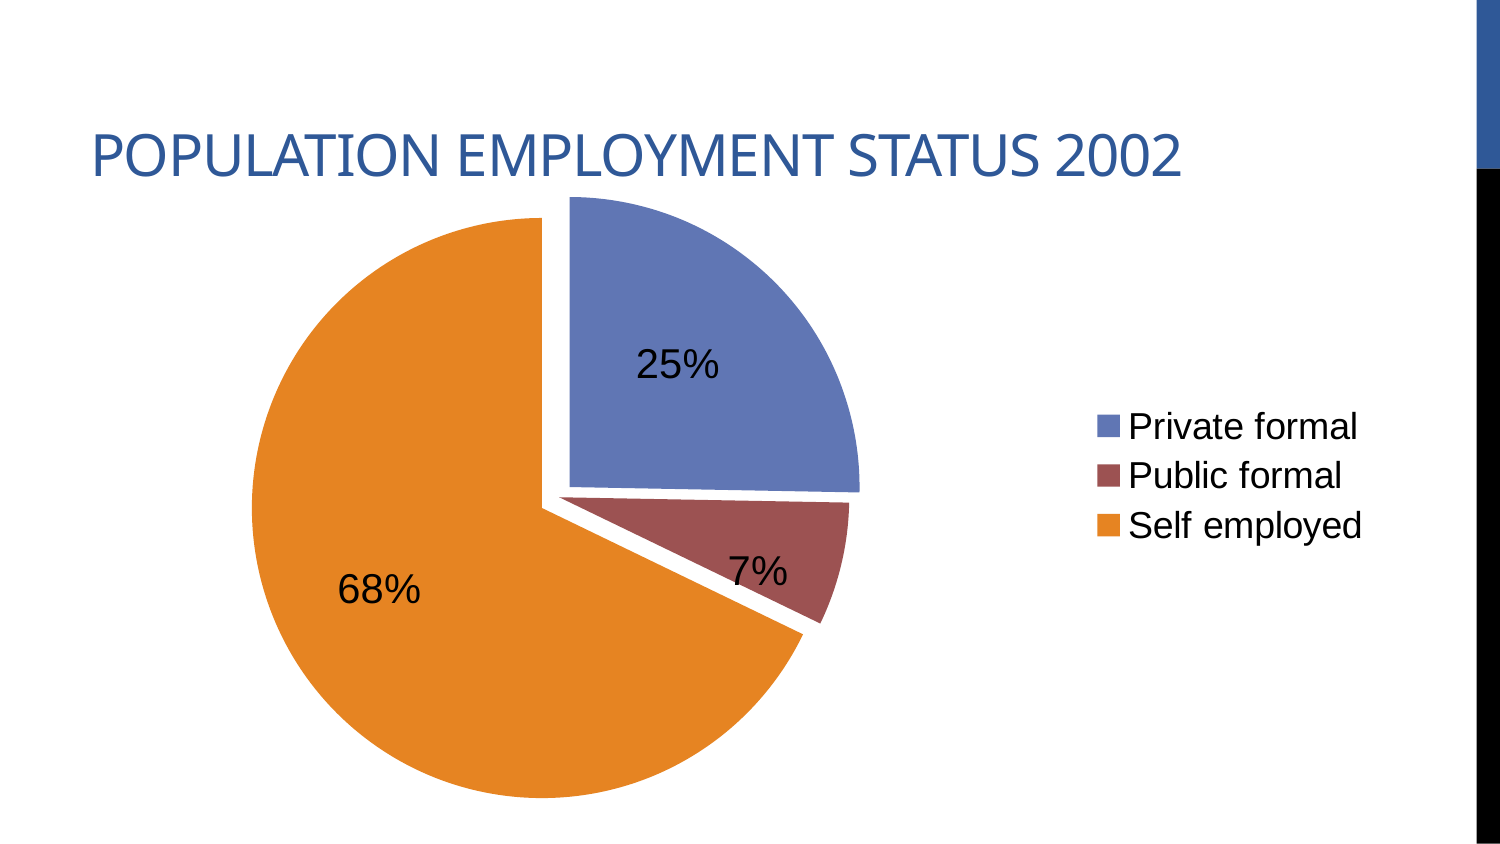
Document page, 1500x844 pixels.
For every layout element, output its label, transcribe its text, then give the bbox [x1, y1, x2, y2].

title Population Employment Status 2002 [75, 26, 1240, 196]
chart [86, 149, 1388, 802]
